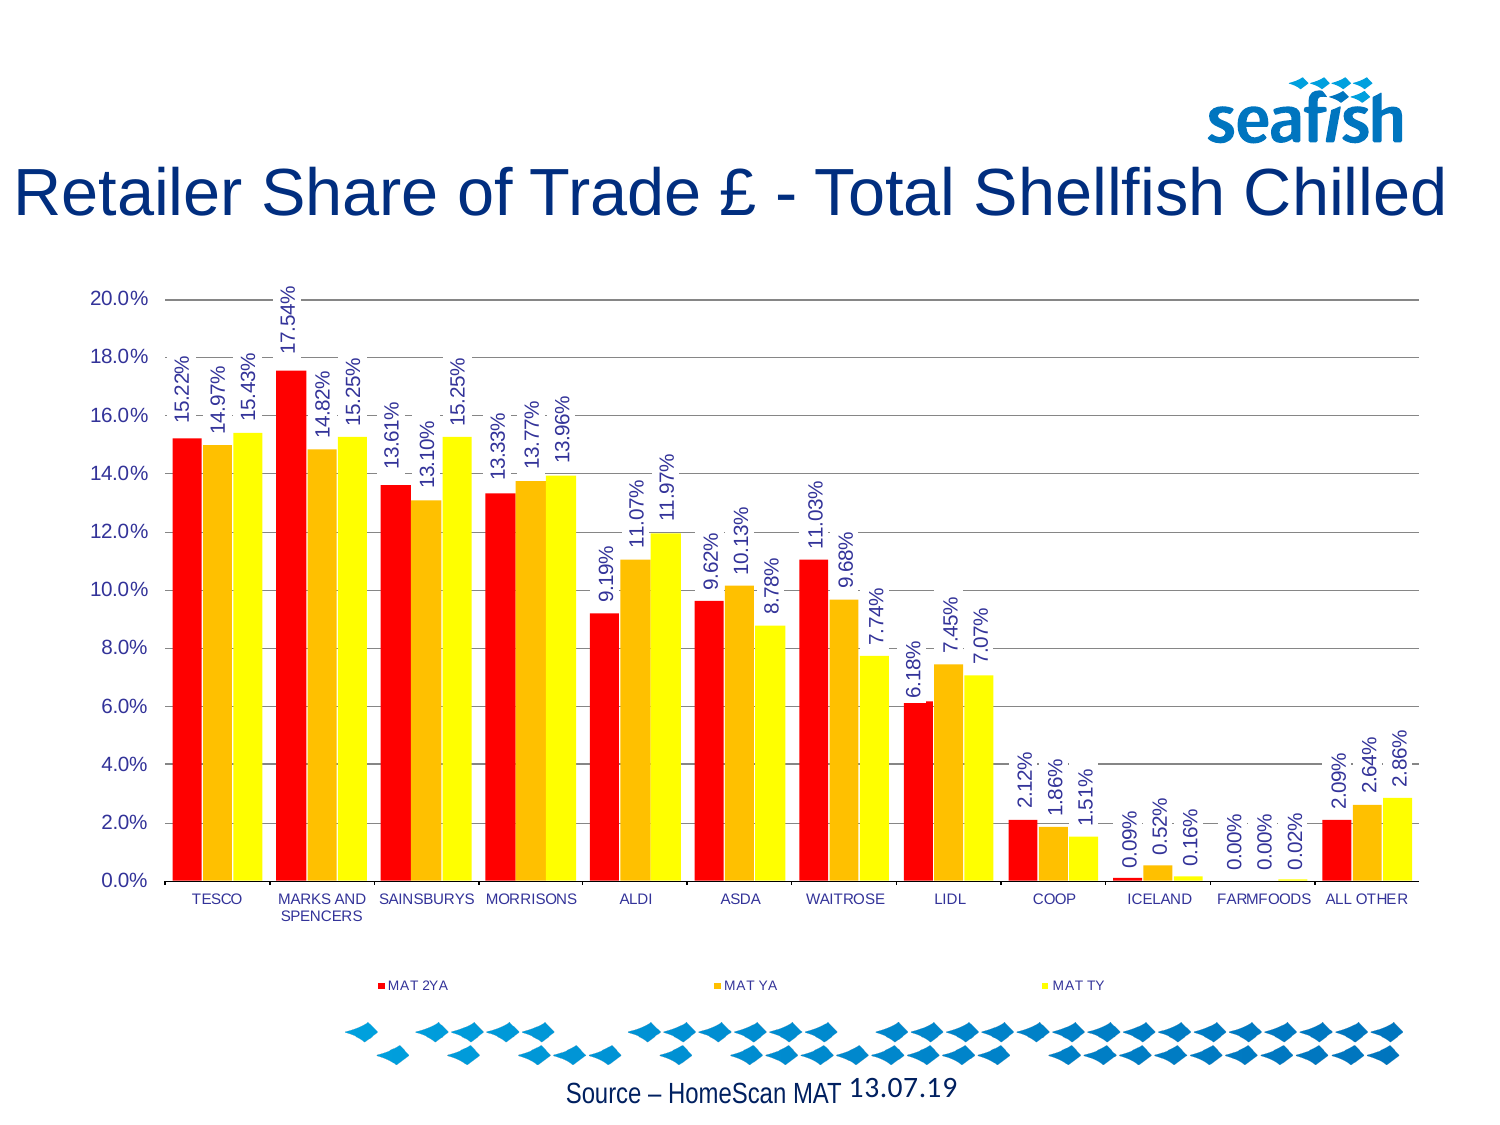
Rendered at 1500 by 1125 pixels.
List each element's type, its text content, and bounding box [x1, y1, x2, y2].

text_box Source – HomeScan MAT [0, 1067, 857, 1117]
text_box Retailer Share of Trade £ - Total Shellfish Chilled [0, 141, 1500, 232]
picture [80, 249, 1426, 1114]
